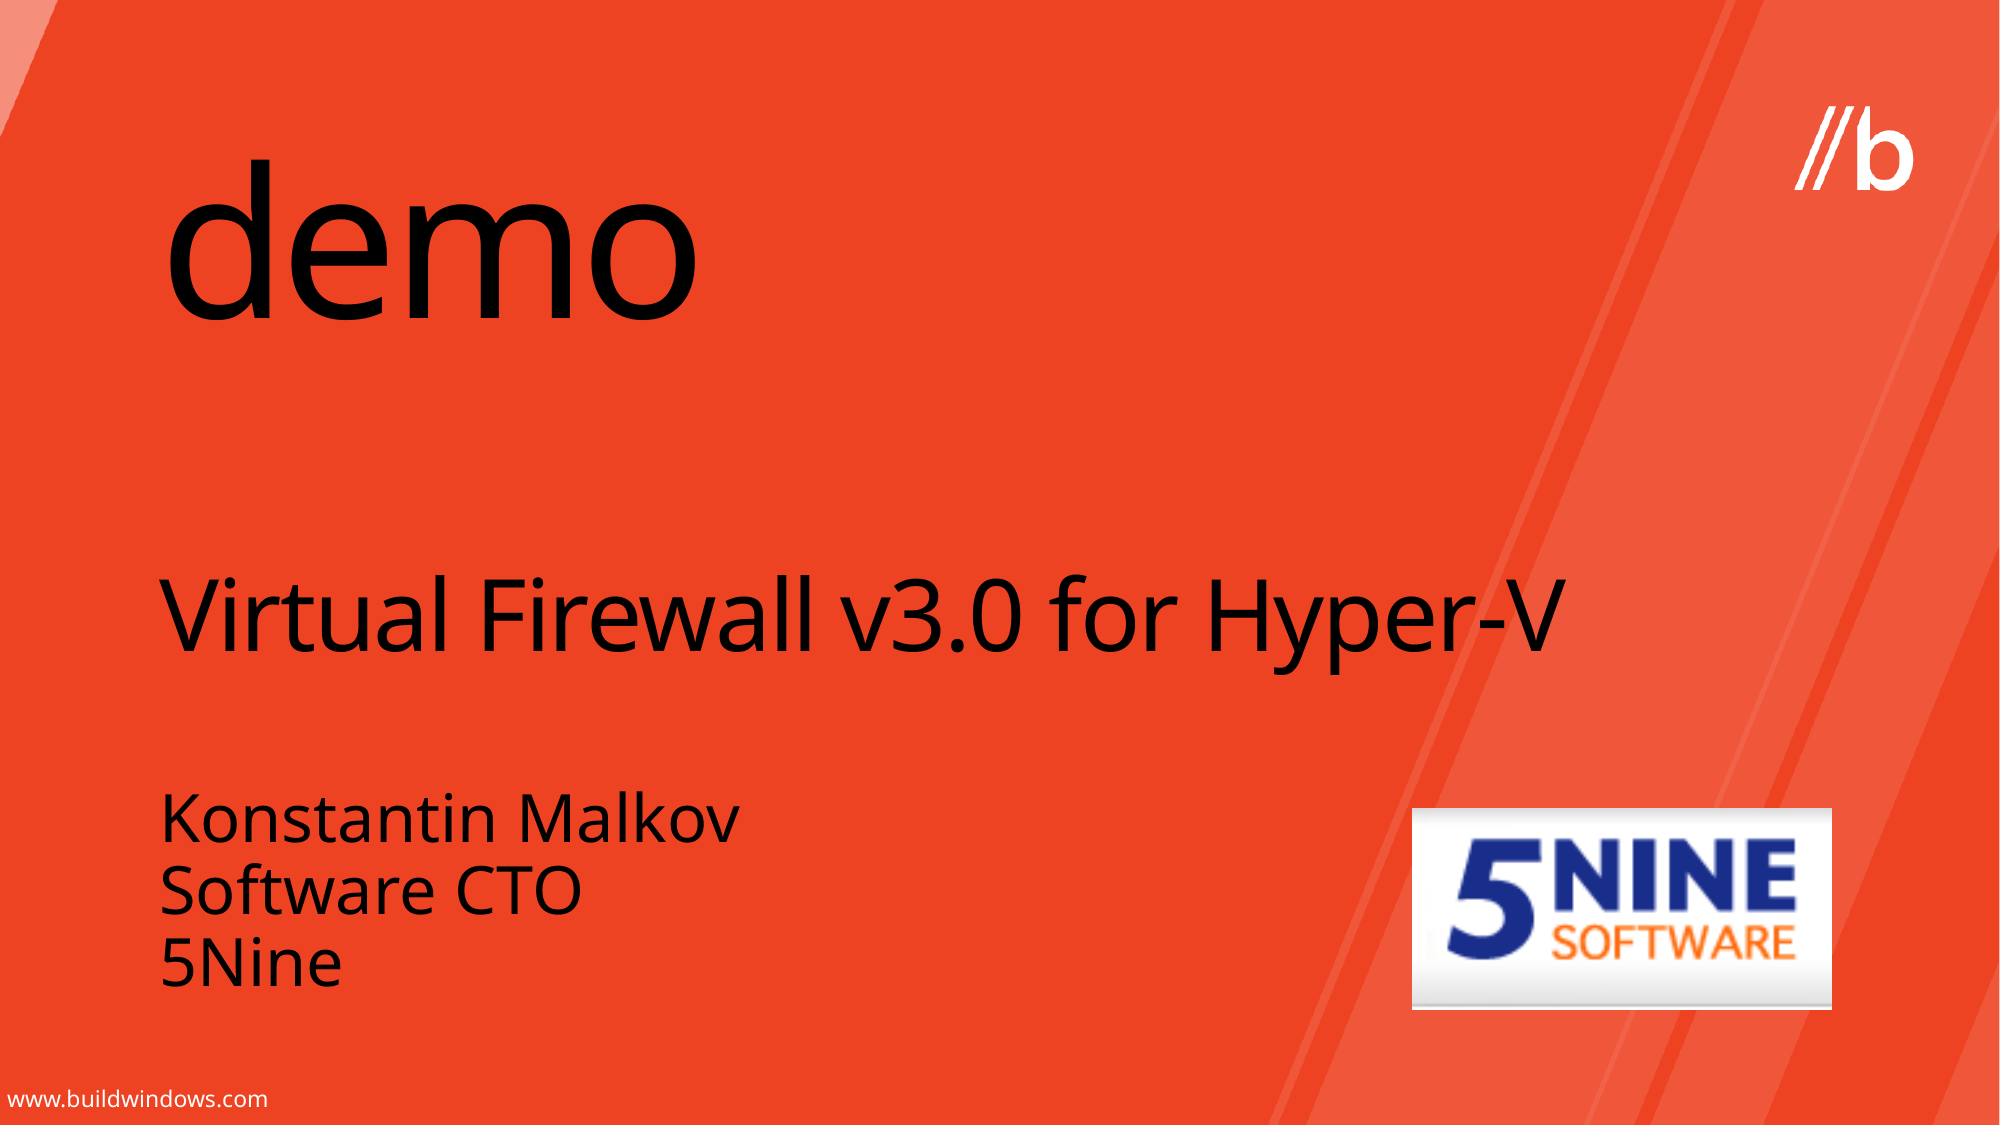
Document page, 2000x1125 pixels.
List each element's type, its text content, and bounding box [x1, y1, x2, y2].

title Virtual Firewall v3.0 for Hyper-V [159, 494, 1663, 744]
picture [0, 0, 2000, 1125]
subtitle Konstantin Malkov Software CTO 5Nine [159, 785, 1315, 861]
list demo [159, 138, 1571, 365]
